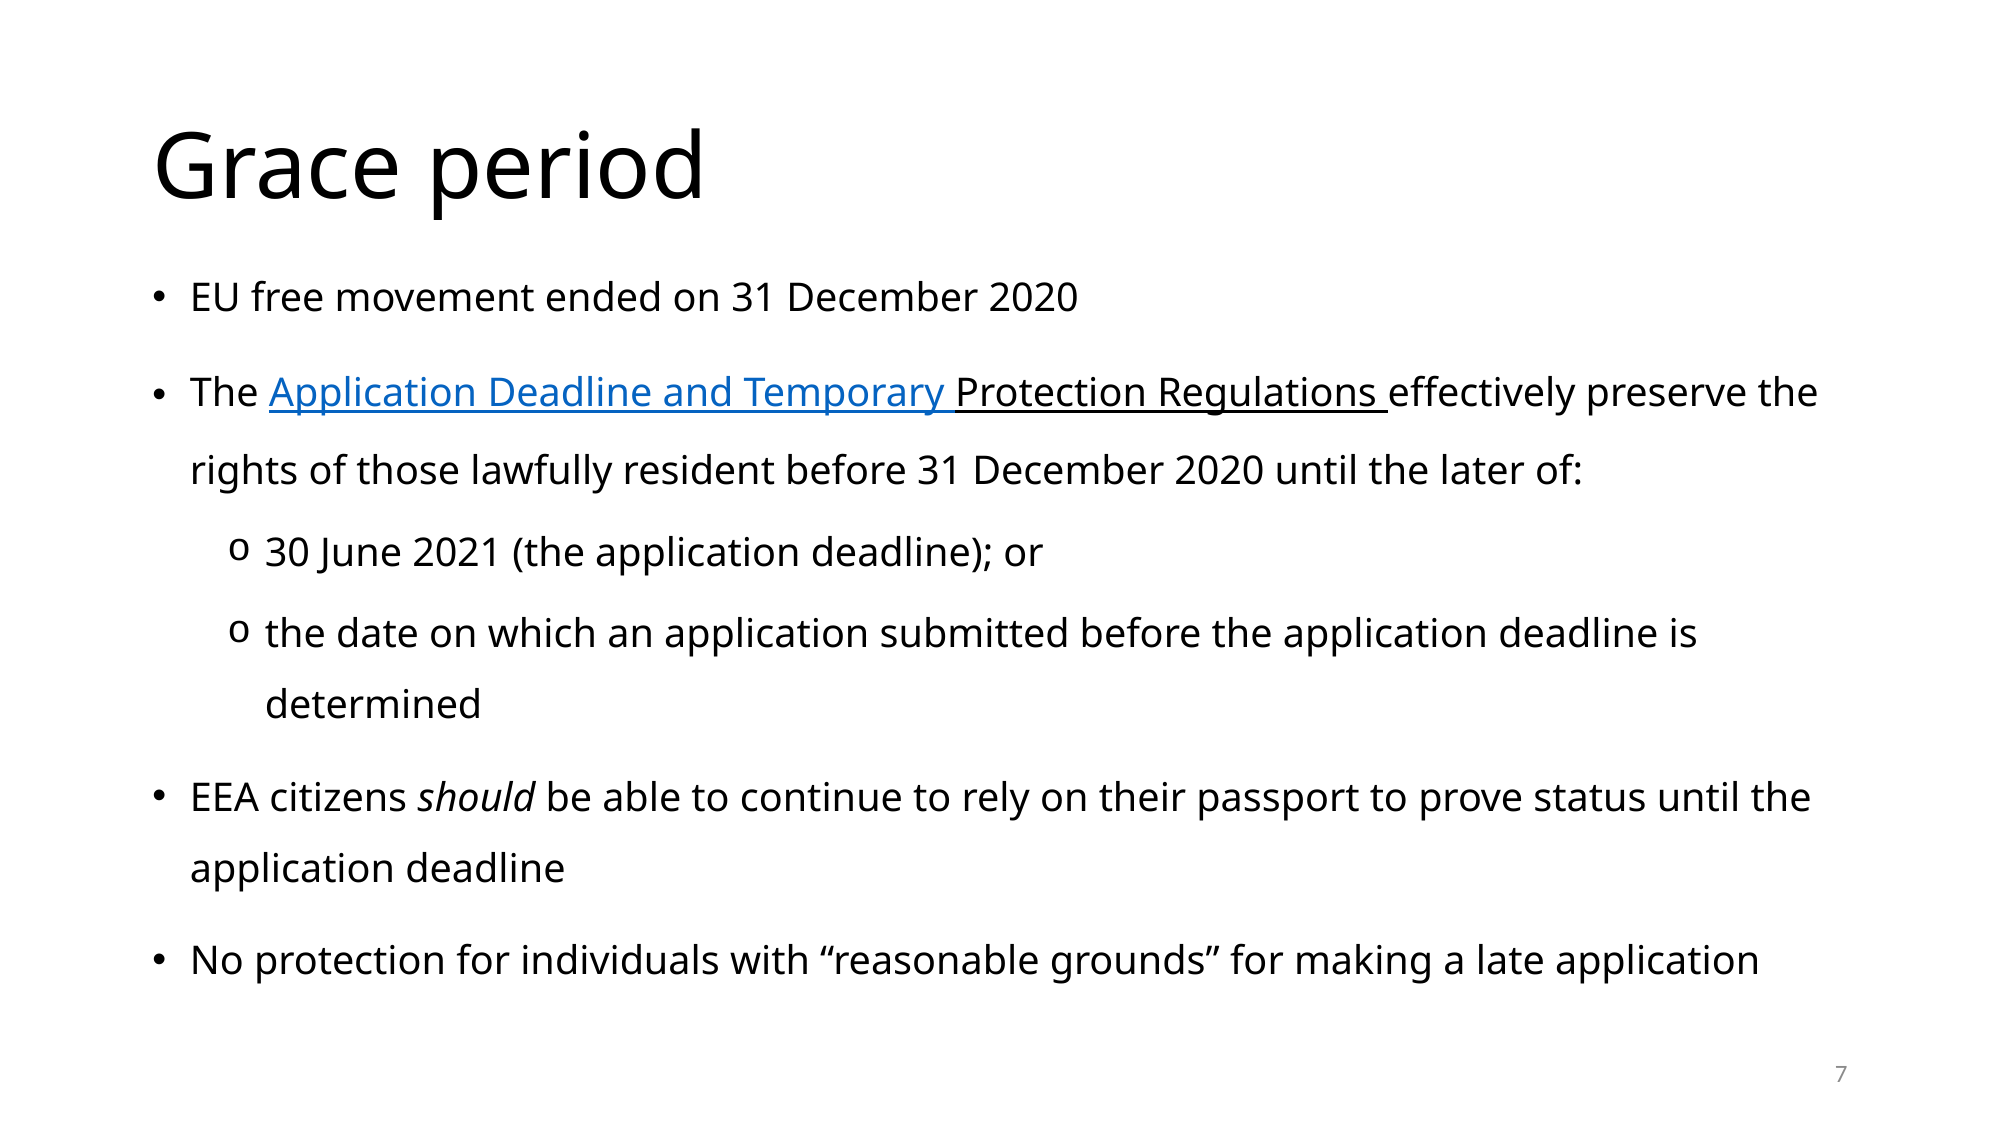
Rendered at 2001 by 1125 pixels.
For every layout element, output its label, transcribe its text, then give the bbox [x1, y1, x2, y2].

list EU free movement ended on 31 December 2020 The Application Deadline and Temporary Protection Regulations effectively preserve the rights of those lawfully resident before 31 December 2020 until the later of: 30 June 2021 (the application deadline); or the date on which an application submitted before the application deadline is determined EEA citizens should be able to continue to rely on their passport to prove status until the application deadline No protection for individuals with “reasonable grounds” for making a late application [137, 240, 1863, 915]
title Grace period [137, 59, 1863, 240]
slide_number 7 [1412, 1042, 1863, 1103]
